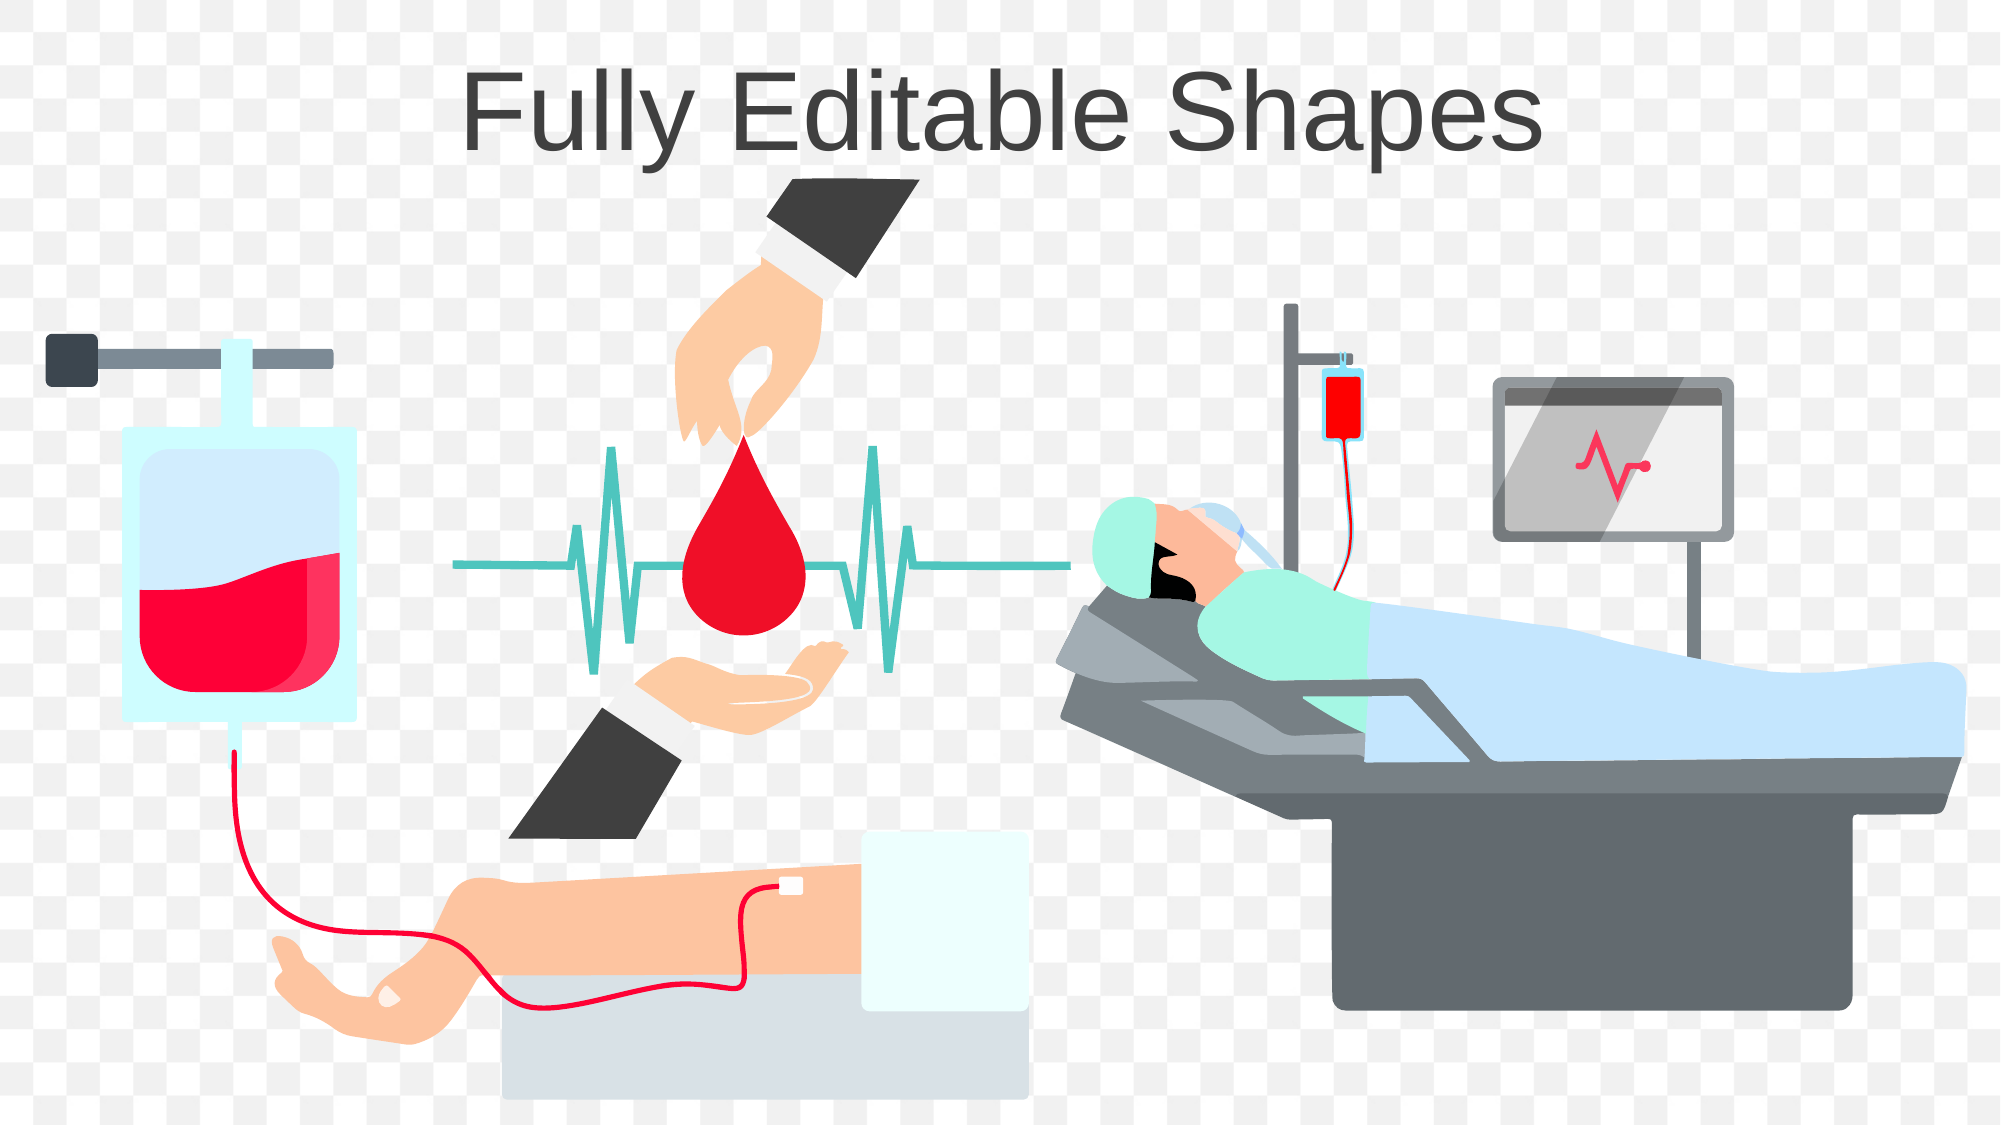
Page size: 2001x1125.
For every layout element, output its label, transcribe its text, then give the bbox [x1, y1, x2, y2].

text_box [45, 333, 1029, 1100]
picture [0, 0, 2001, 1125]
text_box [452, 140, 1071, 884]
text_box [1055, 303, 1967, 1011]
list Fully Editable Shapes [53, 54, 1952, 174]
